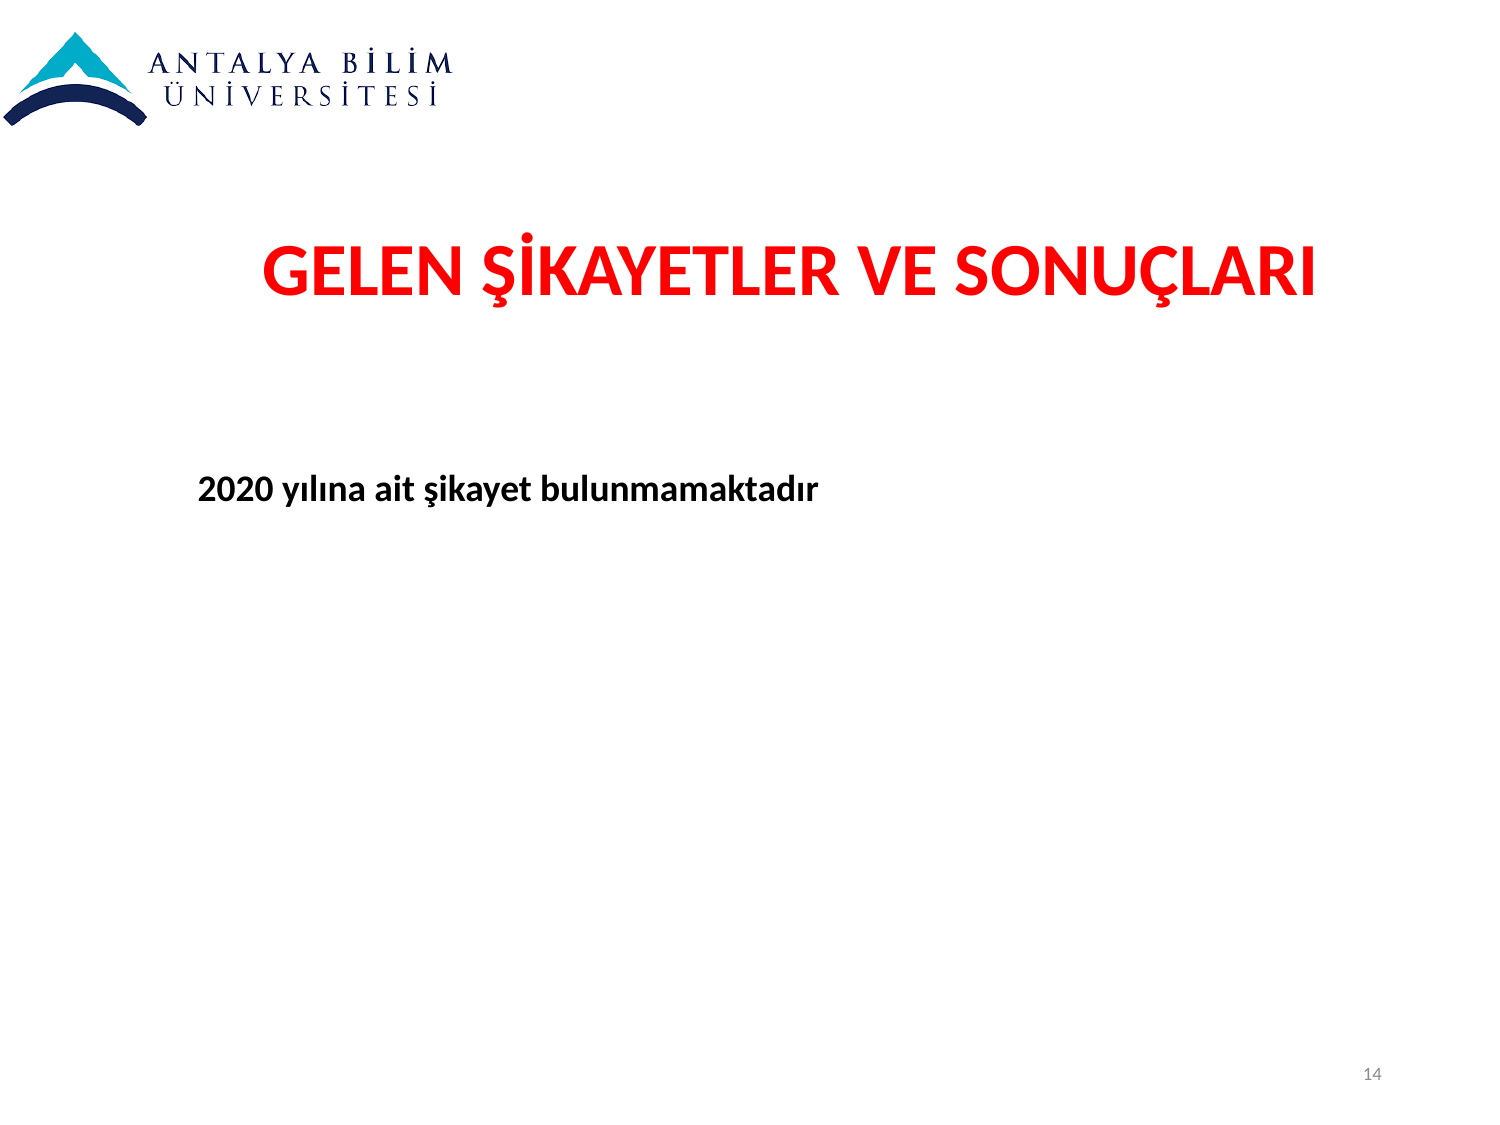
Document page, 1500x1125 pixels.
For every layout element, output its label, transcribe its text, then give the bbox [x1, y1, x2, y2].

picture [3, 30, 453, 126]
slide_number 14 [1059, 1042, 1397, 1103]
text_box GELEN ŞİKAYETLER VE SONUÇLARI [218, 213, 1365, 319]
text_box 2020 yılına ait şikayet bulunmamaktadır [182, 456, 1365, 516]
